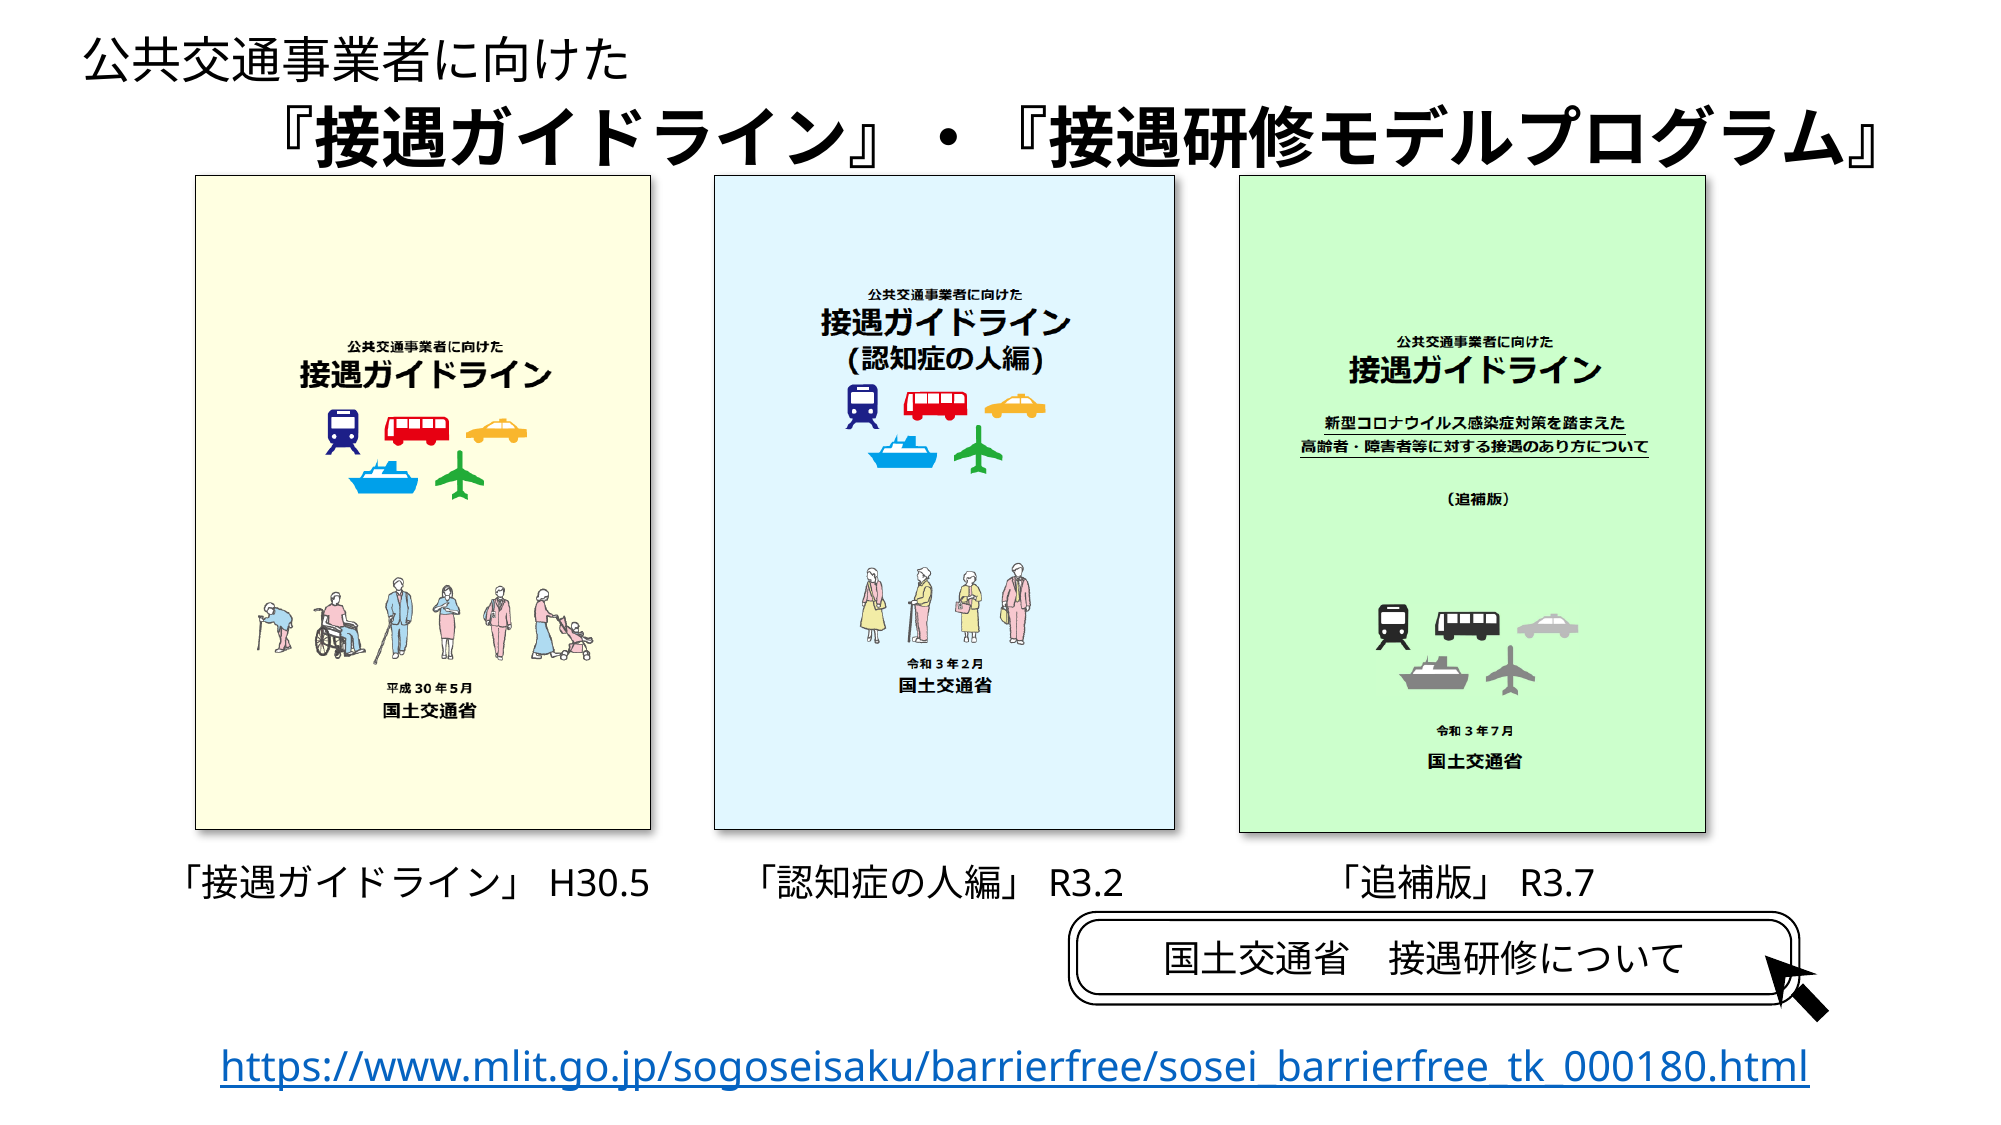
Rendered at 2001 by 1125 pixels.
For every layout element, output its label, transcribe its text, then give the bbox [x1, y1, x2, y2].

text_box 公共交通事業者に向けた [67, 20, 668, 96]
text_box https://www.mlit.go.jp/sogoseisaku/barrierfree/sosei_barrierfree_tk_000180.html [205, 1032, 1825, 1125]
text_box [147, 175, 1706, 912]
text_box 『接遇ガイドライン』・『接遇研修モデルプログラム』 [232, 88, 2000, 183]
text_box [1068, 911, 1824, 1017]
